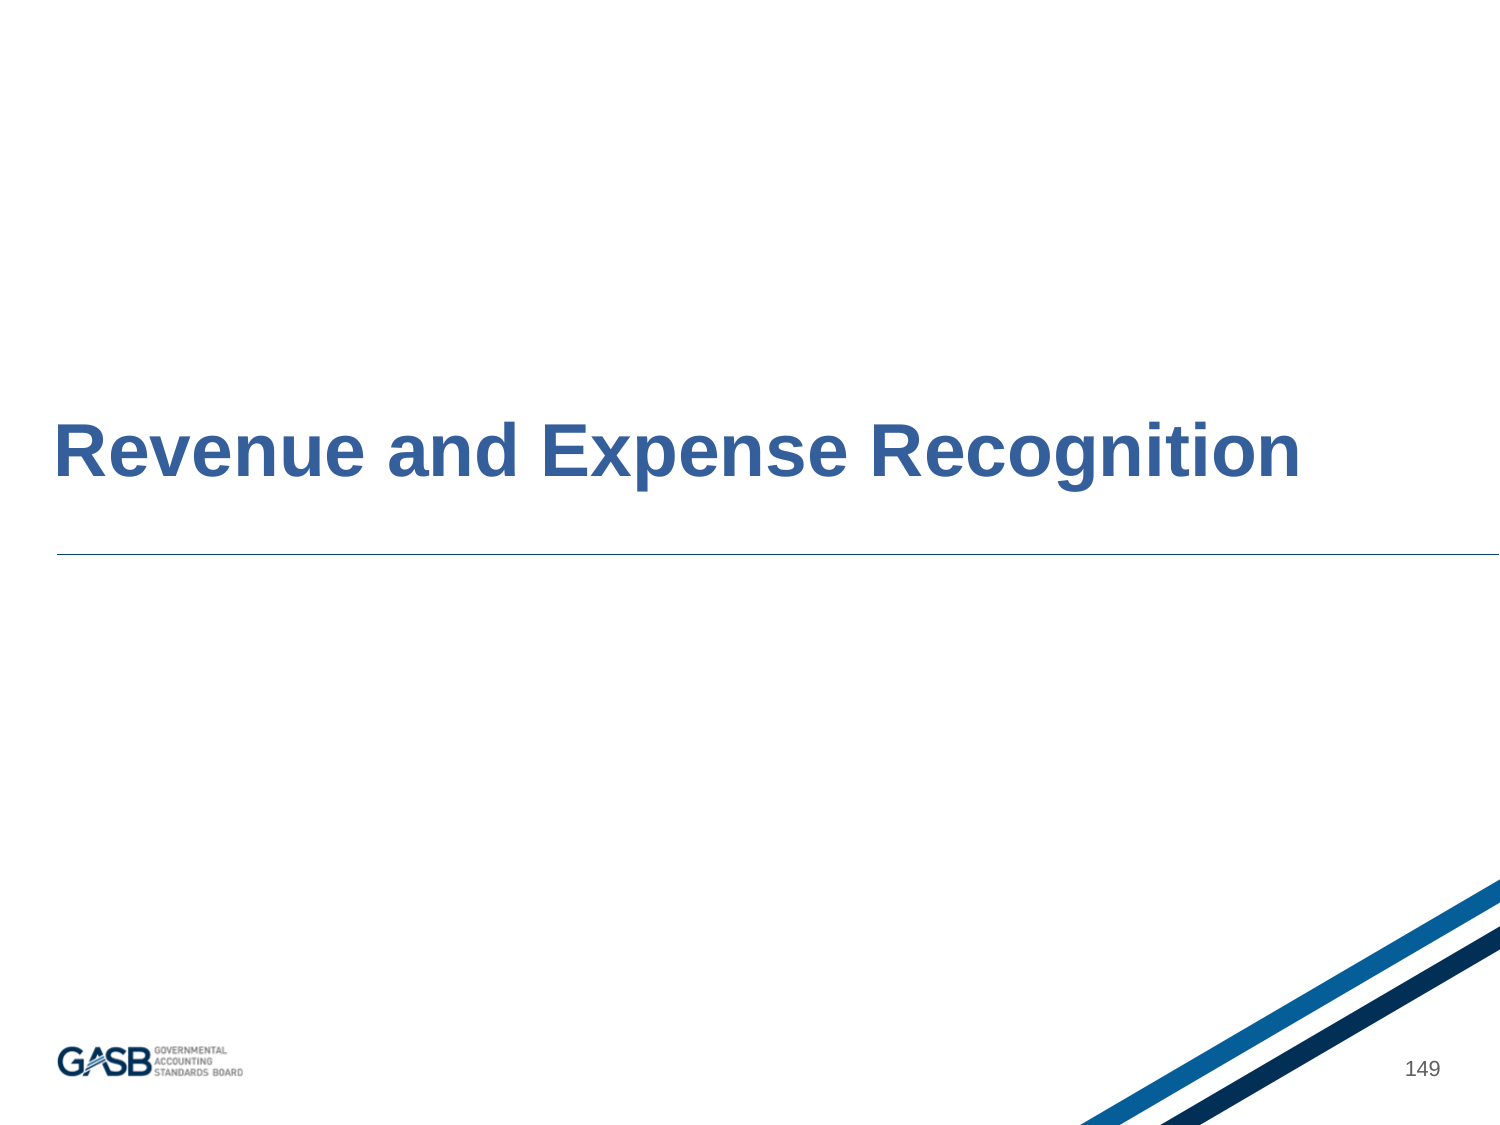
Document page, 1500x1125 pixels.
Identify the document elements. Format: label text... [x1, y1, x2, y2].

picture [981, 865, 1500, 1125]
picture [56, 1039, 593, 1081]
slide_number 149 [1345, 1042, 1500, 1093]
title Revenue and Expense Recognition [38, 379, 1387, 527]
